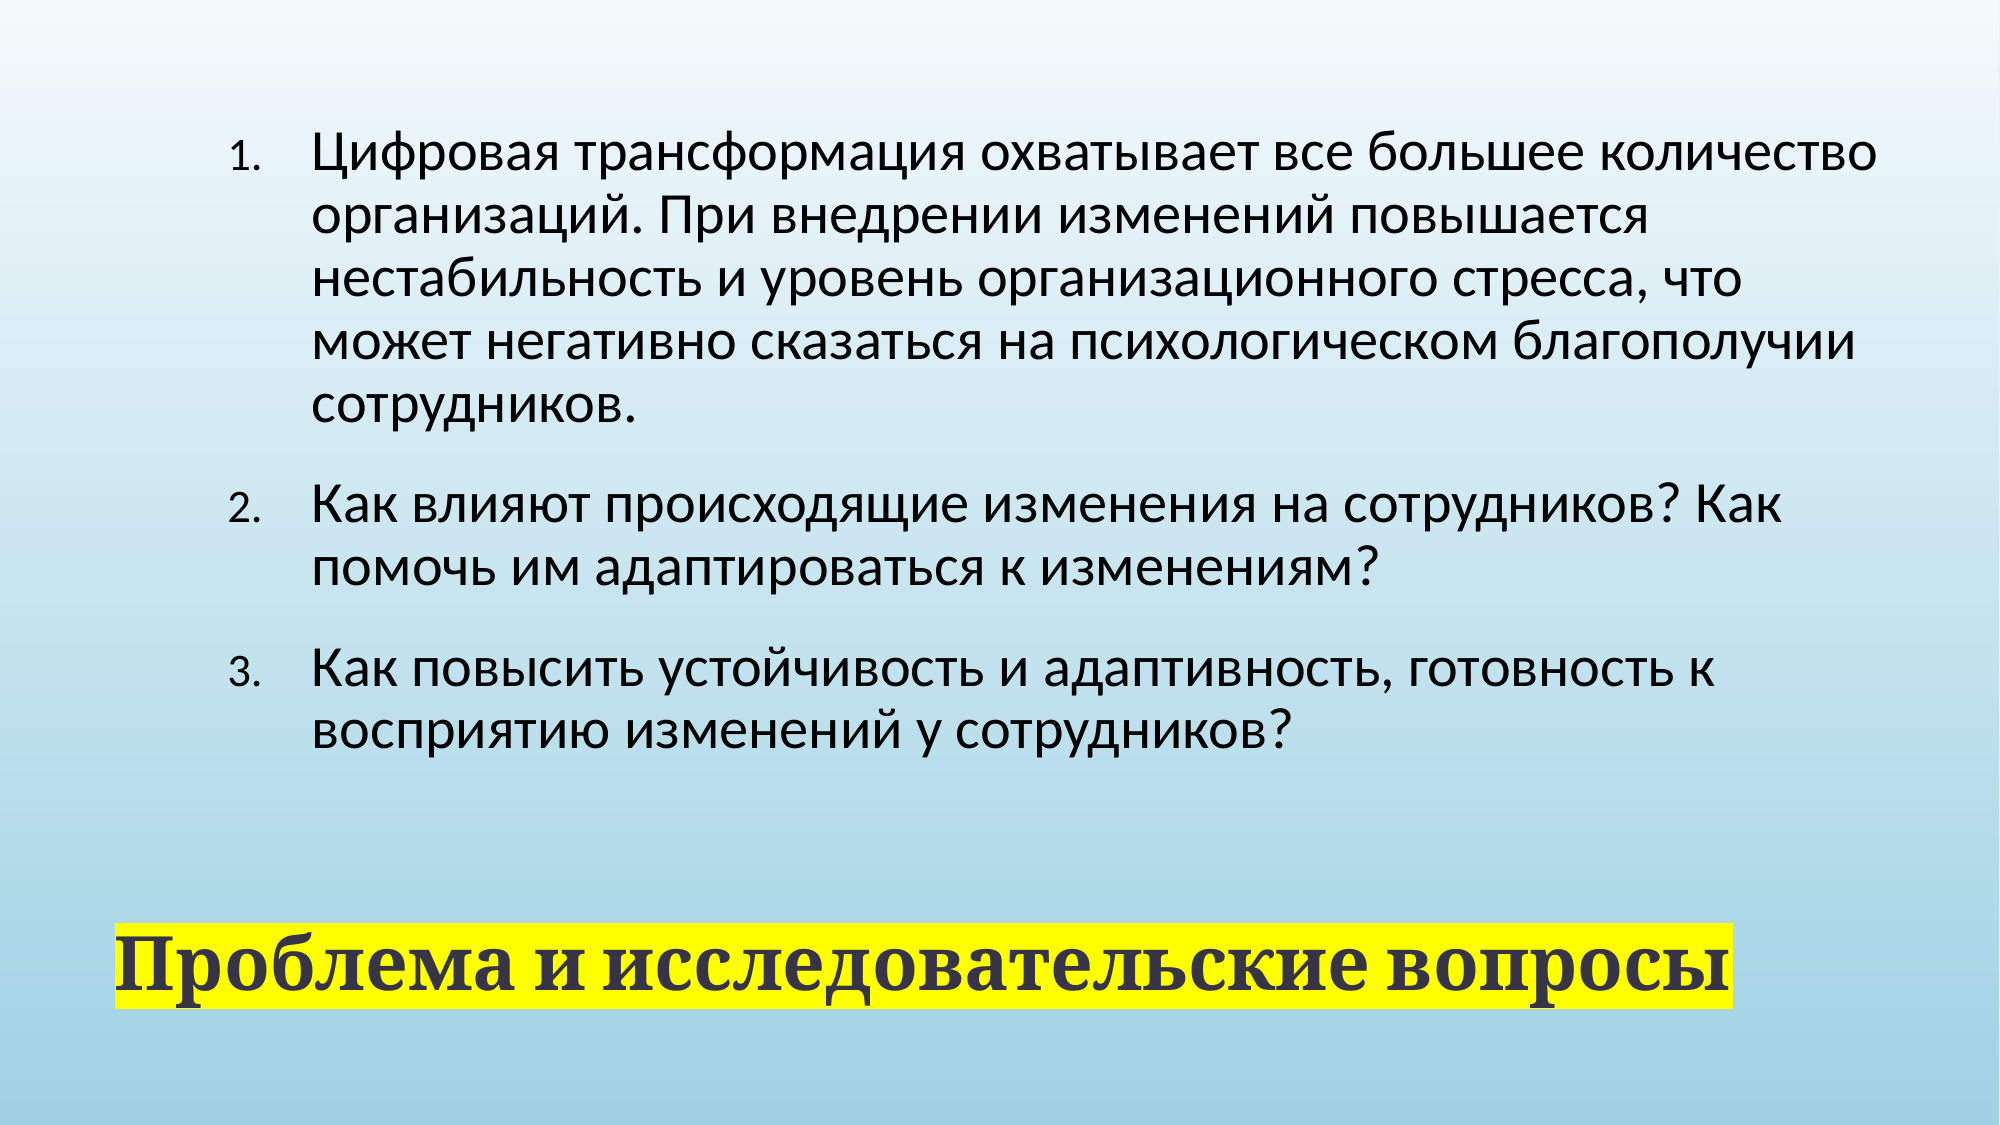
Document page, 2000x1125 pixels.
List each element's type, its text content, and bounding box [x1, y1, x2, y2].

list Цифровая трансформация охватывает все большее количество организаций. При внедрении изменений повышается нестабильность и уровень организационного стресса, что может негативно сказаться на психологическом благополучии сотрудников. Как влияют происходящие изменения на сотрудников? Как помочь им адаптироваться к изменениям? Как повысить устойчивость и адаптивность, готовность к восприятию изменений у сотрудников? [212, 112, 1900, 800]
title Проблема и исследовательские вопросы [99, 837, 1900, 1013]
